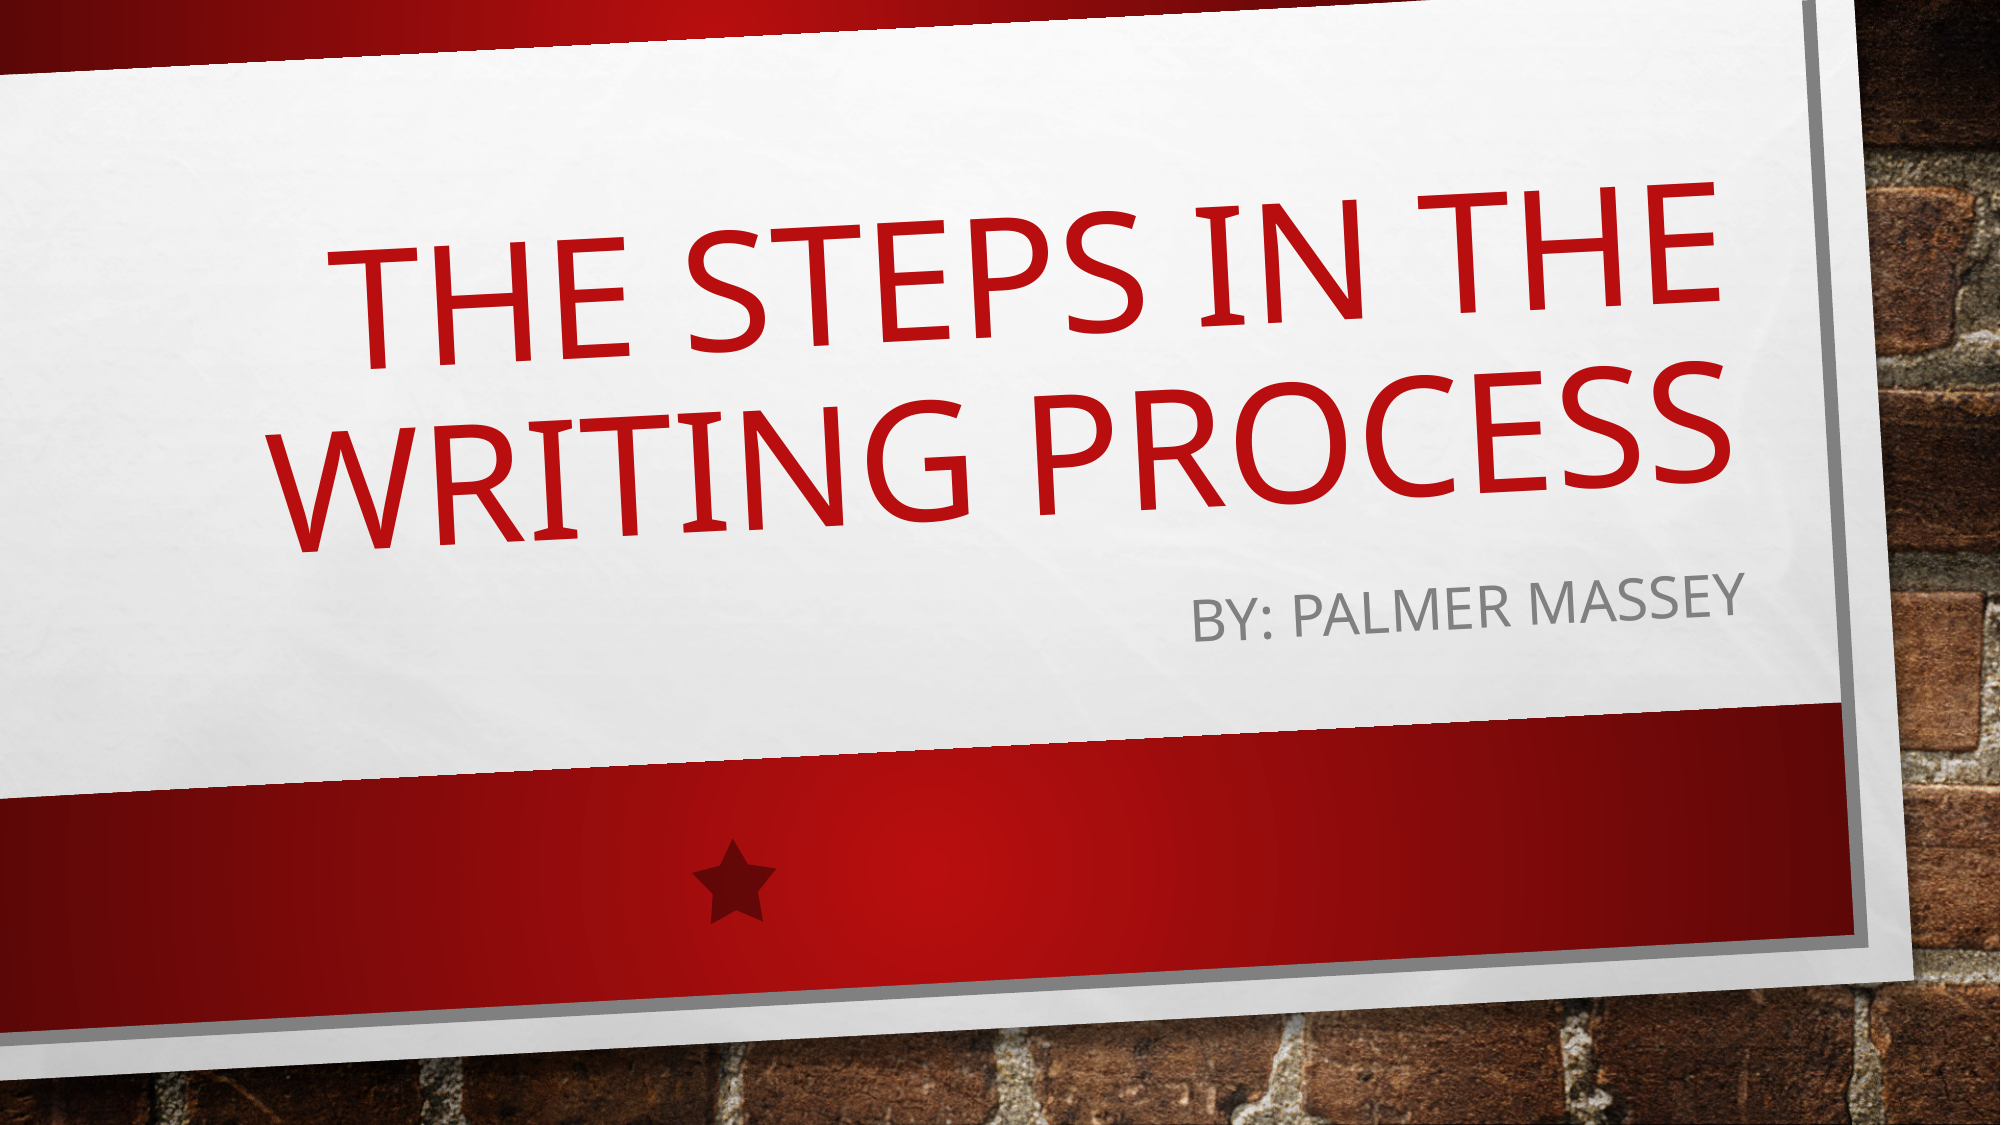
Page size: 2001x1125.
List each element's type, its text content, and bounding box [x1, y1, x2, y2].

subtitle by: Palmer Massey [159, 533, 1763, 708]
title The steps in the writing process [135, 67, 1758, 605]
picture [0, 0, 2000, 1125]
